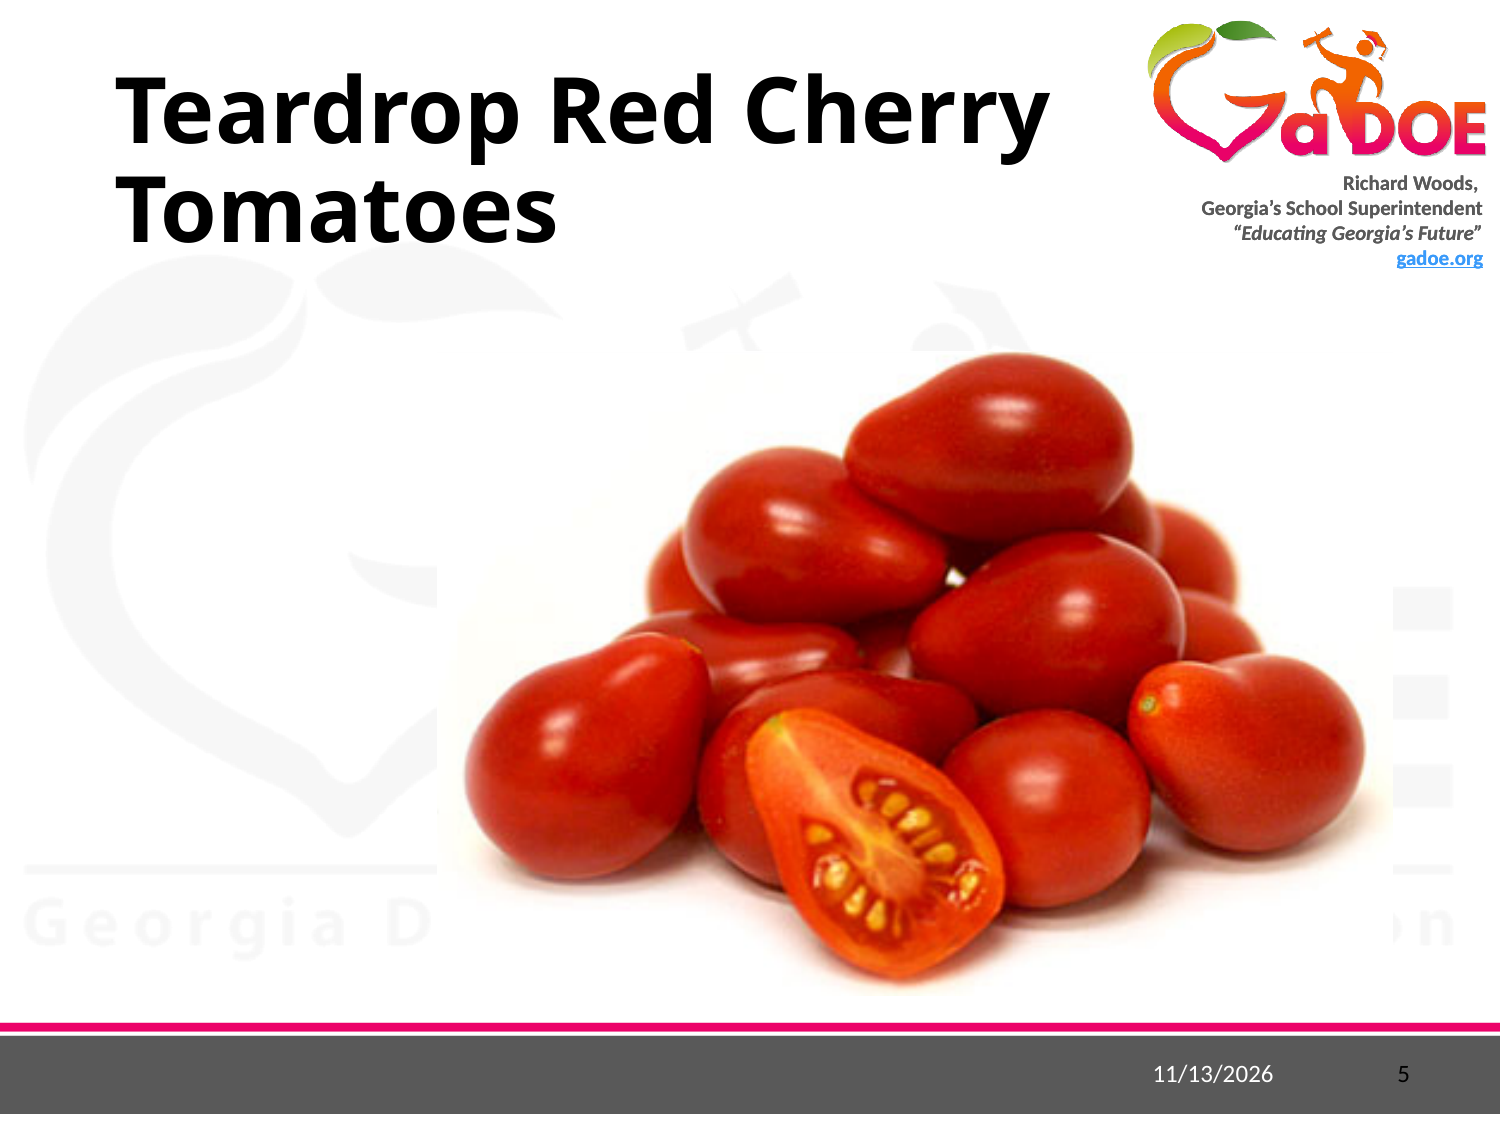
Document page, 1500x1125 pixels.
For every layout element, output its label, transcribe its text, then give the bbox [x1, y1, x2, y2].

picture [19, 235, 1473, 996]
title Teardrop Red Cherry Tomatoes [99, 54, 1136, 273]
slide_number 5 [1325, 1042, 1425, 1103]
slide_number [1137, 1042, 1313, 1103]
picture [1135, 8, 1499, 164]
